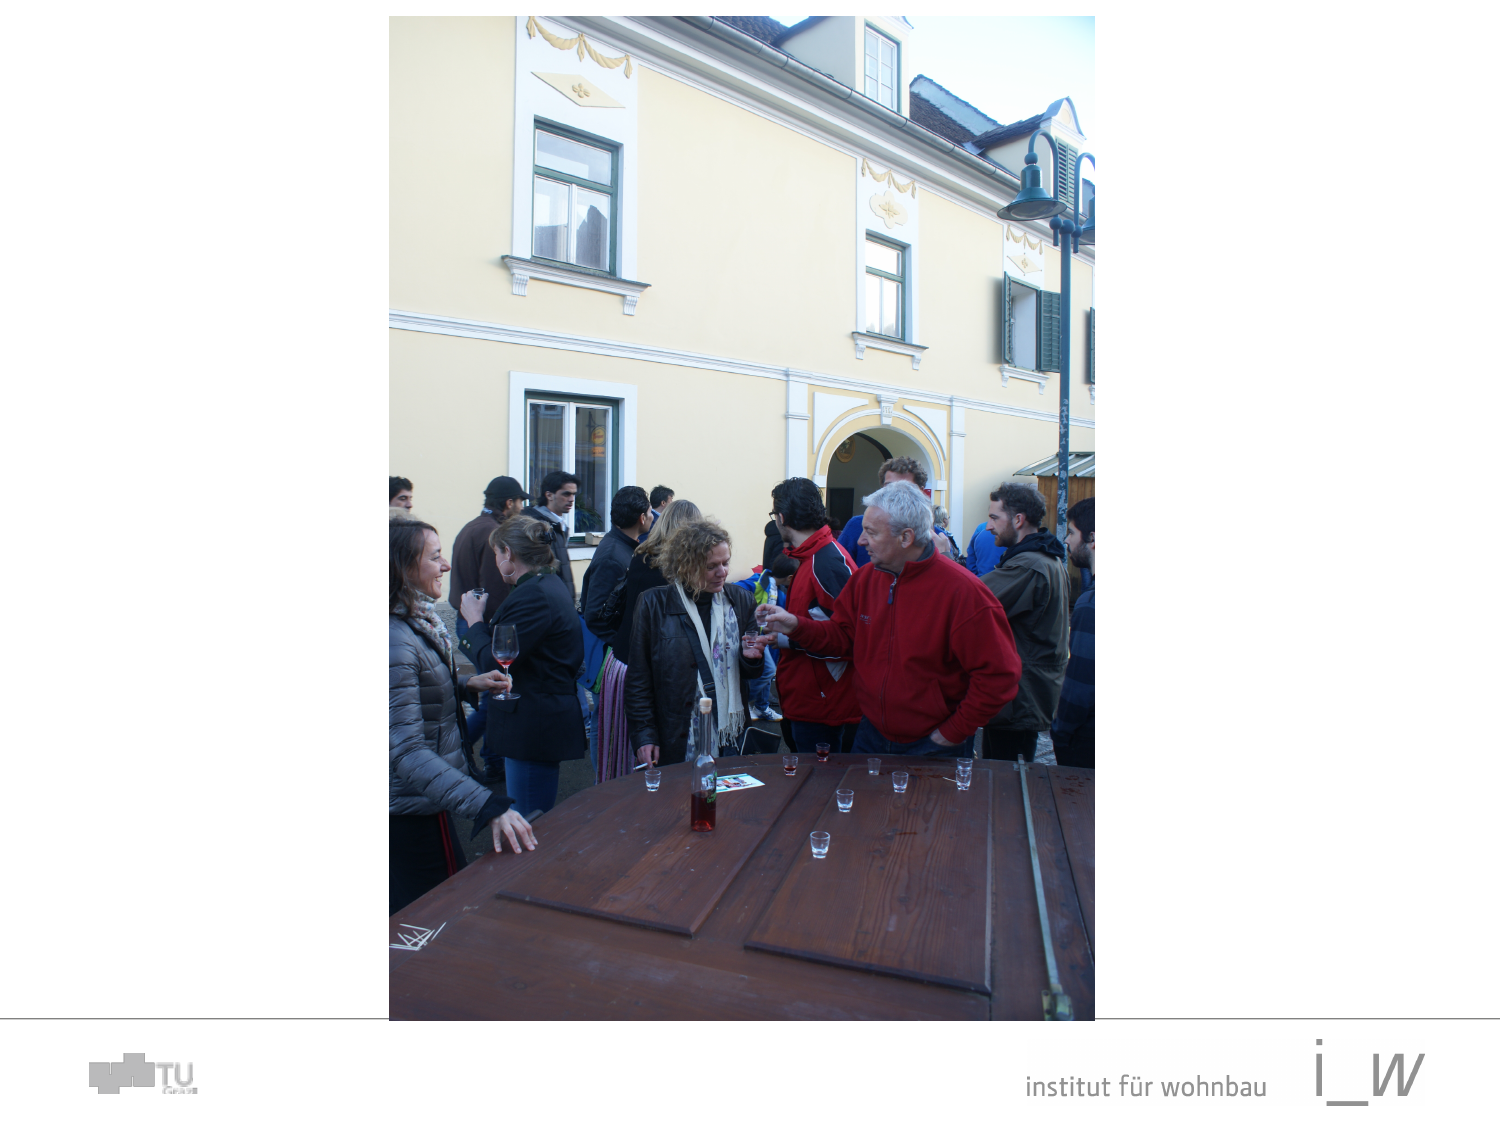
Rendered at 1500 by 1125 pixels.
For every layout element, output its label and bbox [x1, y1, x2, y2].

picture [1027, 1039, 1425, 1106]
picture [388, 16, 1095, 1021]
